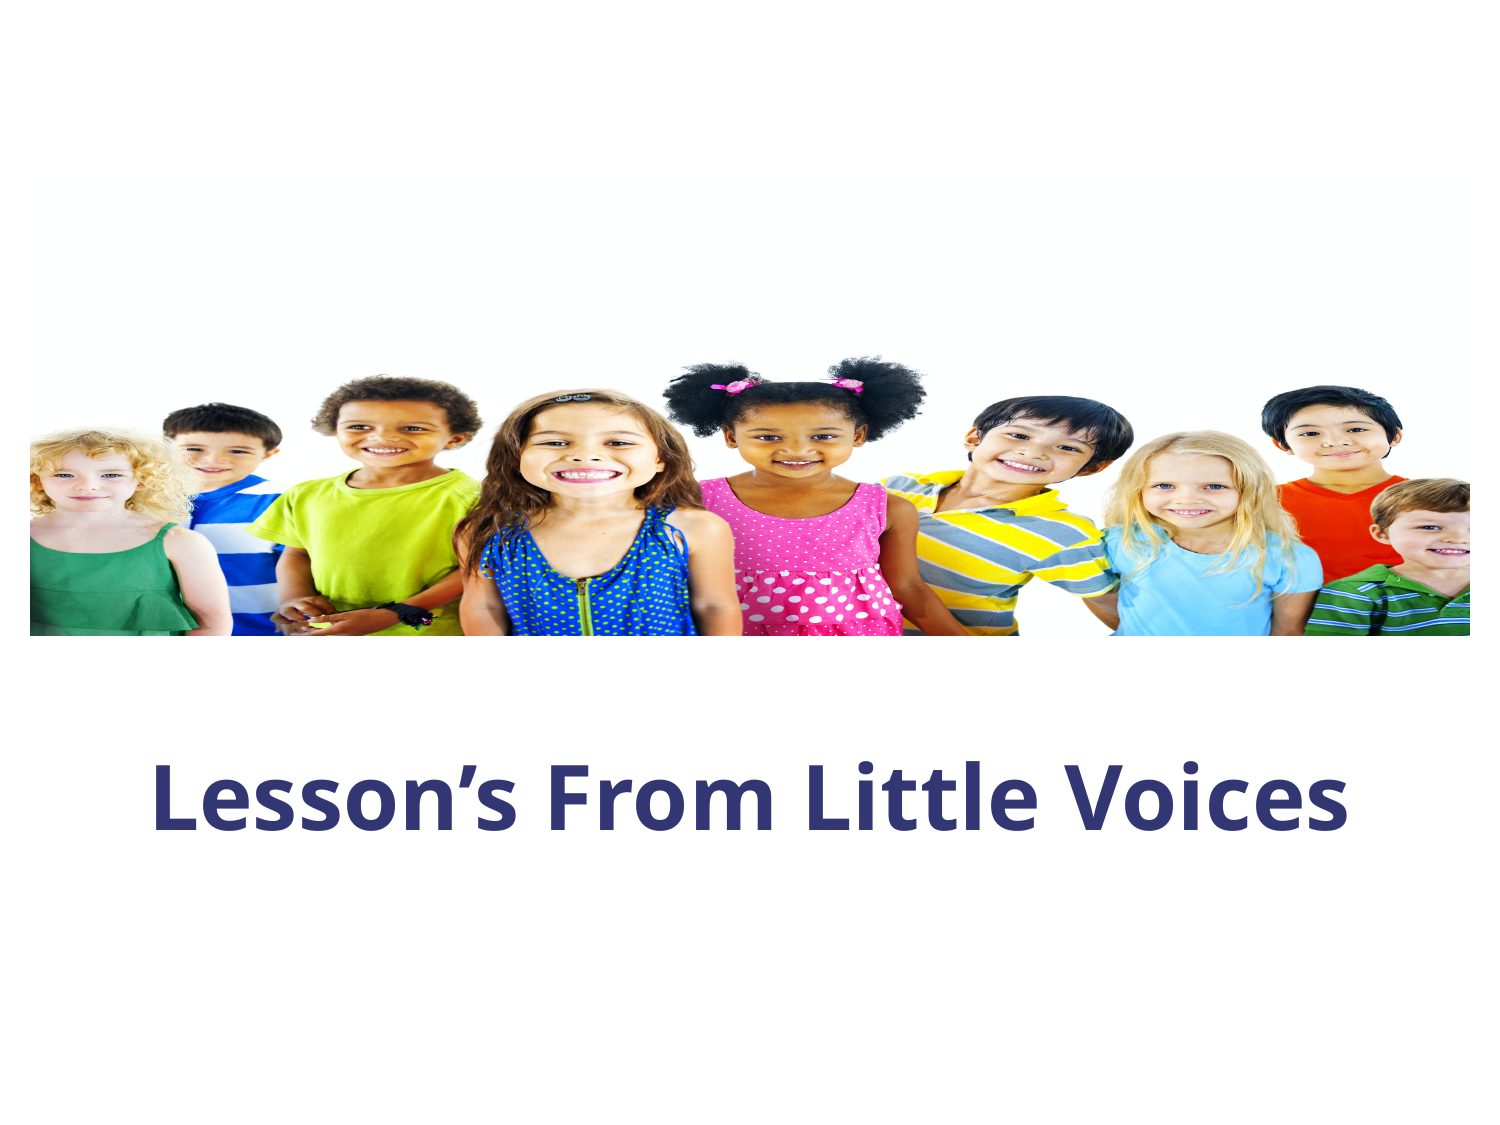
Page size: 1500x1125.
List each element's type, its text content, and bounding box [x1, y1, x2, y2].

picture [29, 172, 1470, 636]
title Lesson’s From Little Voices [136, 666, 1363, 859]
